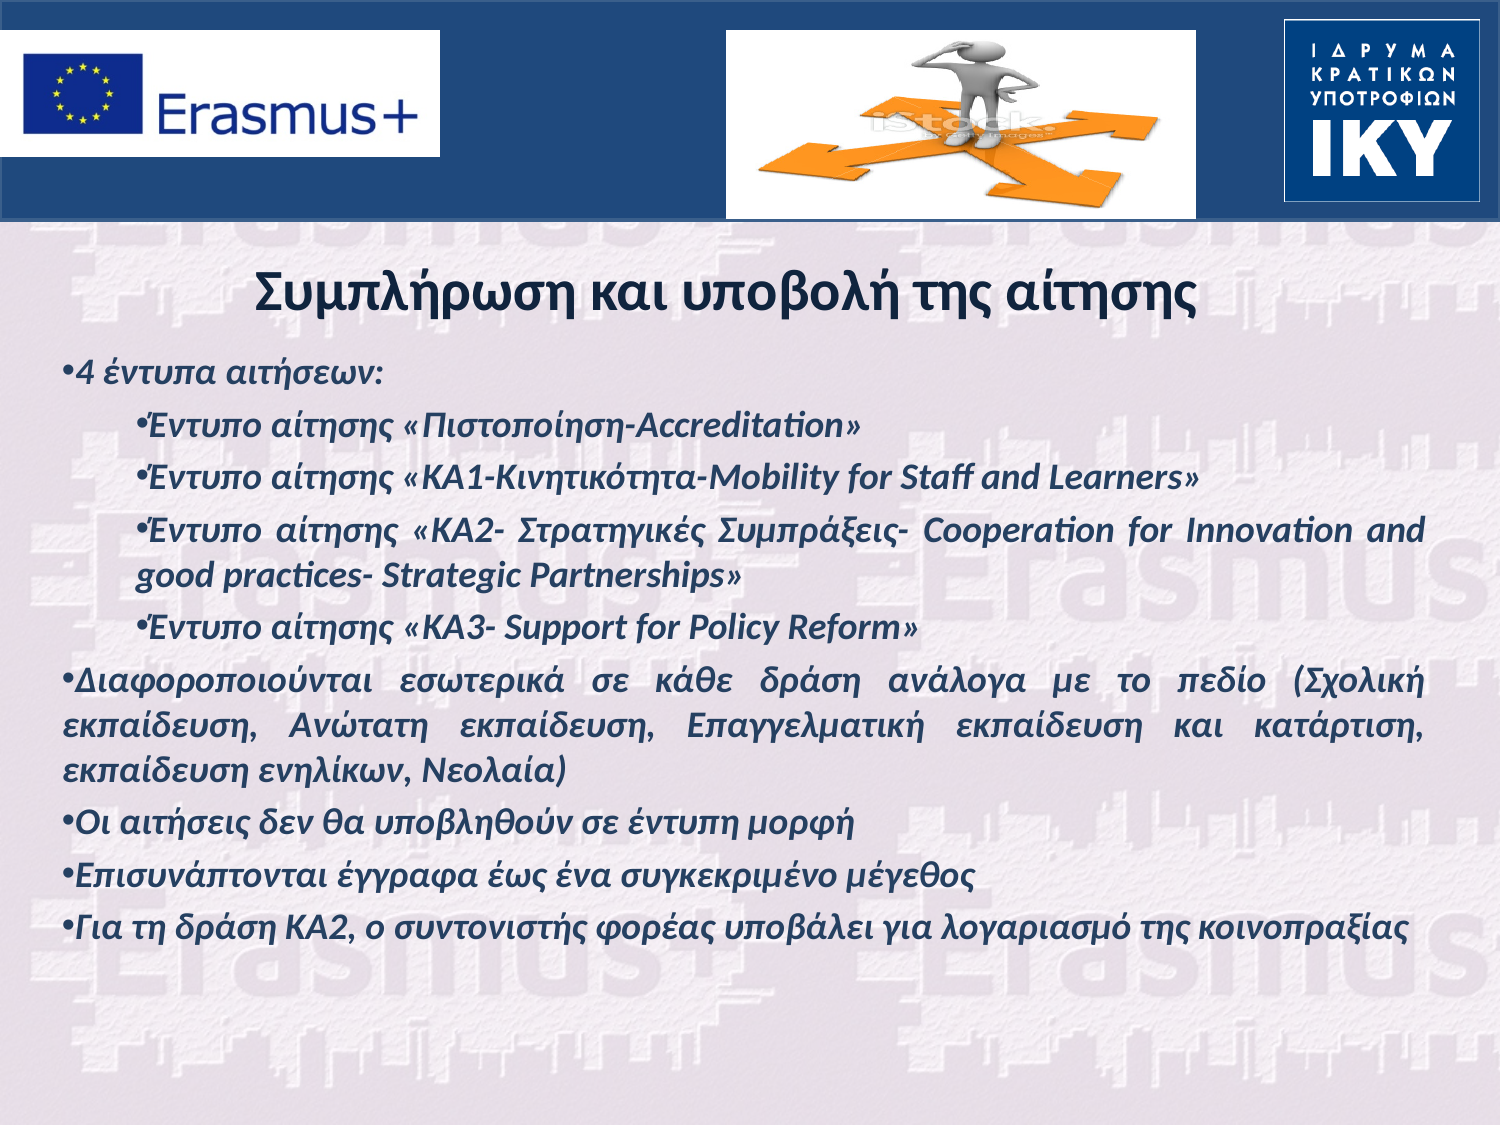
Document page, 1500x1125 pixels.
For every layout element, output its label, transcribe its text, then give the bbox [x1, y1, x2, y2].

picture [1283, 18, 1480, 202]
picture [0, 30, 440, 157]
text_box Συμπλήρωση και υποβολή της αίτησης [0, 199, 1453, 375]
subtitle 4 έντυπα αιτήσεων: Έντυπο αίτησης «Πιστοποίηση-Accreditation» Έντυπο αίτησης «ΚΑ1-Κινητικότητα-Mobility for Staff and Learners» Έντυπο αίτησης «ΚΑ2- Στρατηγικές Συμπράξεις- Cooperation for Innovation and good practices- Strategic Partnerships» Έντυπο αίτησης «ΚΑ3- Support for Policy Reform» Διαφοροποιούνται εσωτερικά σε κάθε δράση ανάλογα με το πεδίο (Σχολική εκπαίδευση, Ανώτατη εκπαίδευση, Επαγγελματική εκπαίδευση και κατάρτιση, εκπαίδευση ενηλίκων, Νεολαία) Οι αιτήσεις δεν θα υποβληθούν σε έντυπη μορφή Επισυνάπτονται έγγραφα έως ένα συγκεκριμένο μέγεθος Για τη δράση ΚΑ2, ο συντονιστής φορέας υποβάλει για λογαριασμό της κοινοπραξίας [46, 375, 1442, 1055]
picture [726, 30, 1196, 219]
text_box [0, 0, 1500, 222]
